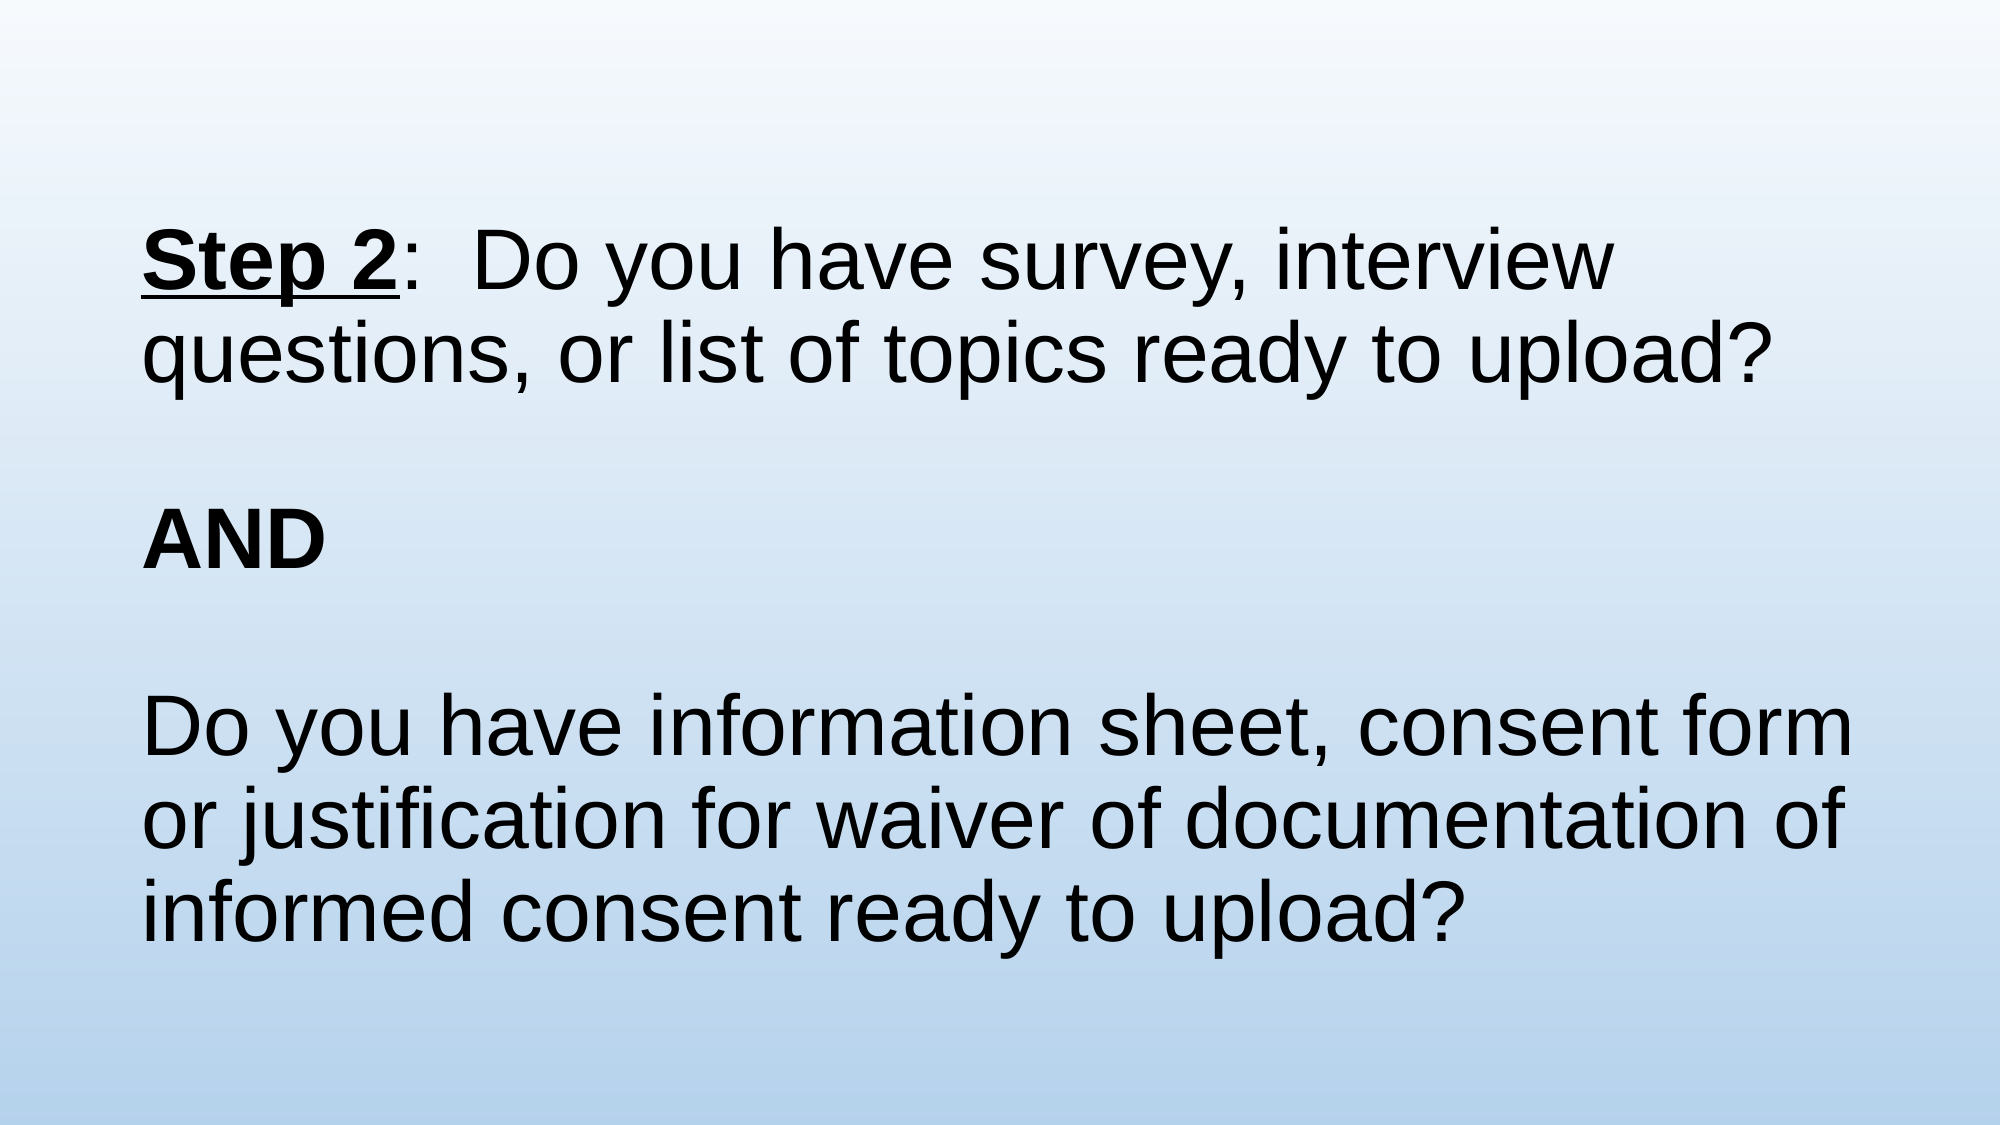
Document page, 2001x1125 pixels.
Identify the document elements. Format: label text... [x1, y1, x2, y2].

title Step 2: Do you have survey, interview questions, or list of topics ready to upload? AND Do you have information sheet, consent form or justification for waiver of documentation of informed consent ready to upload? [126, 161, 1875, 1014]
